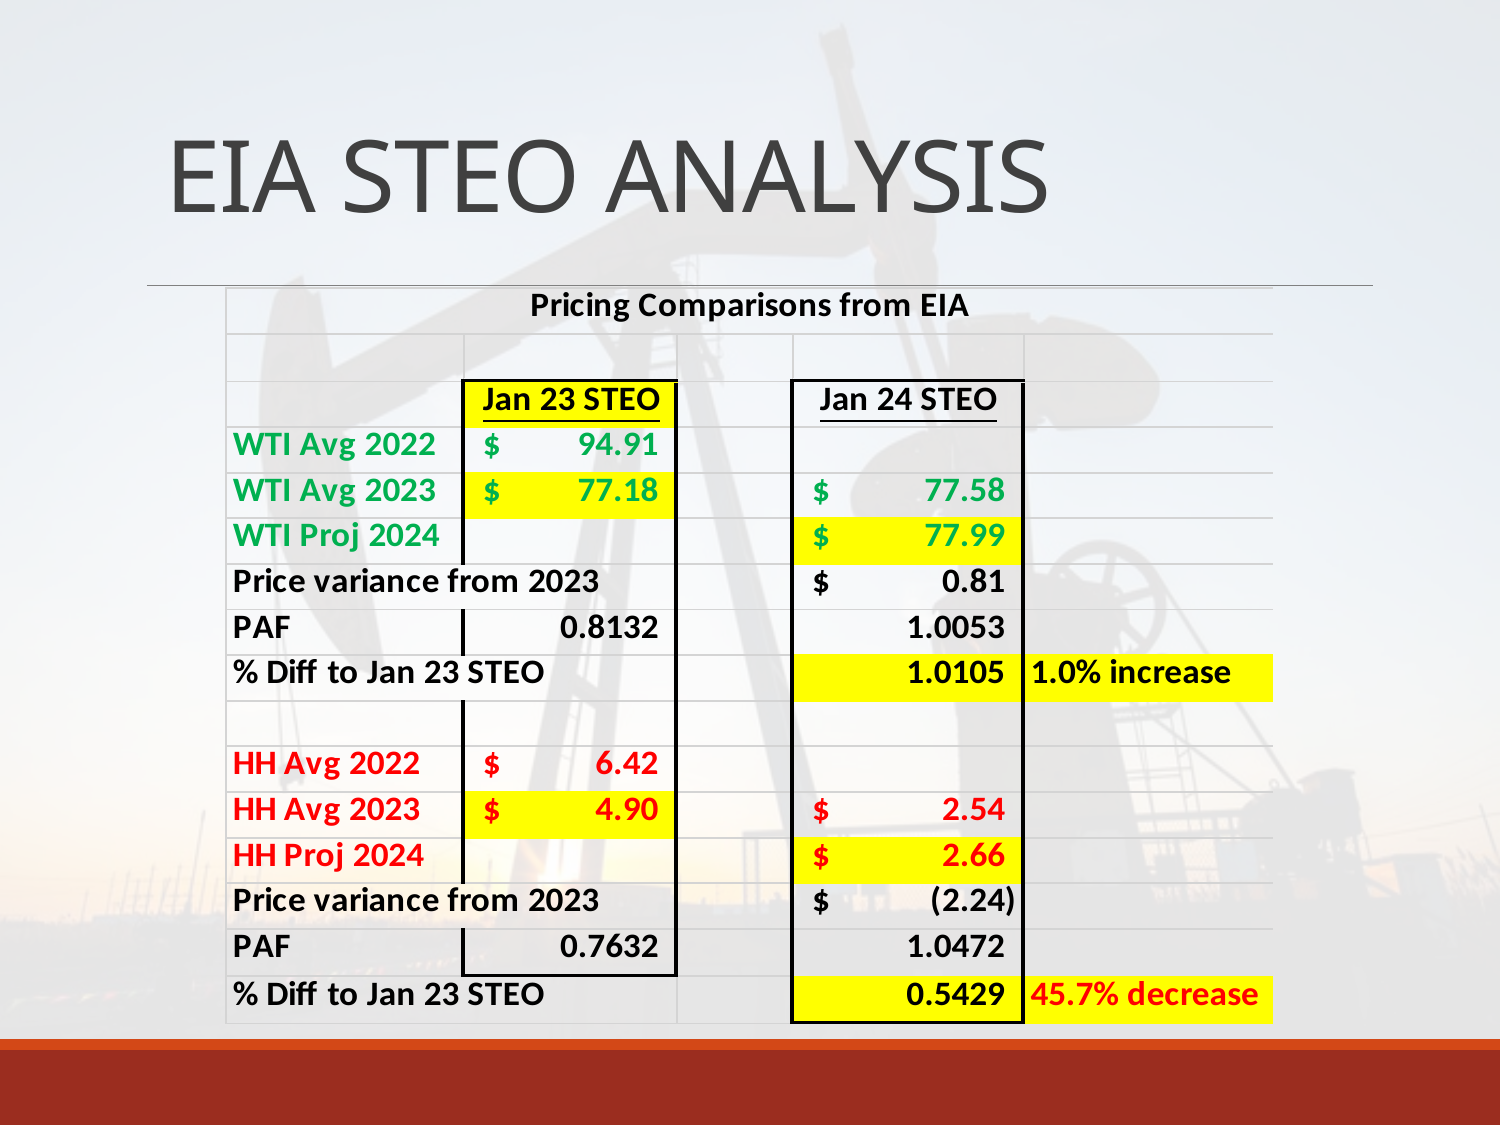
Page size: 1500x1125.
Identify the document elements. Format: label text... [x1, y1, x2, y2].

title EIA STEO ANALYSIS [150, 99, 1375, 241]
picture [224, 286, 1276, 1026]
